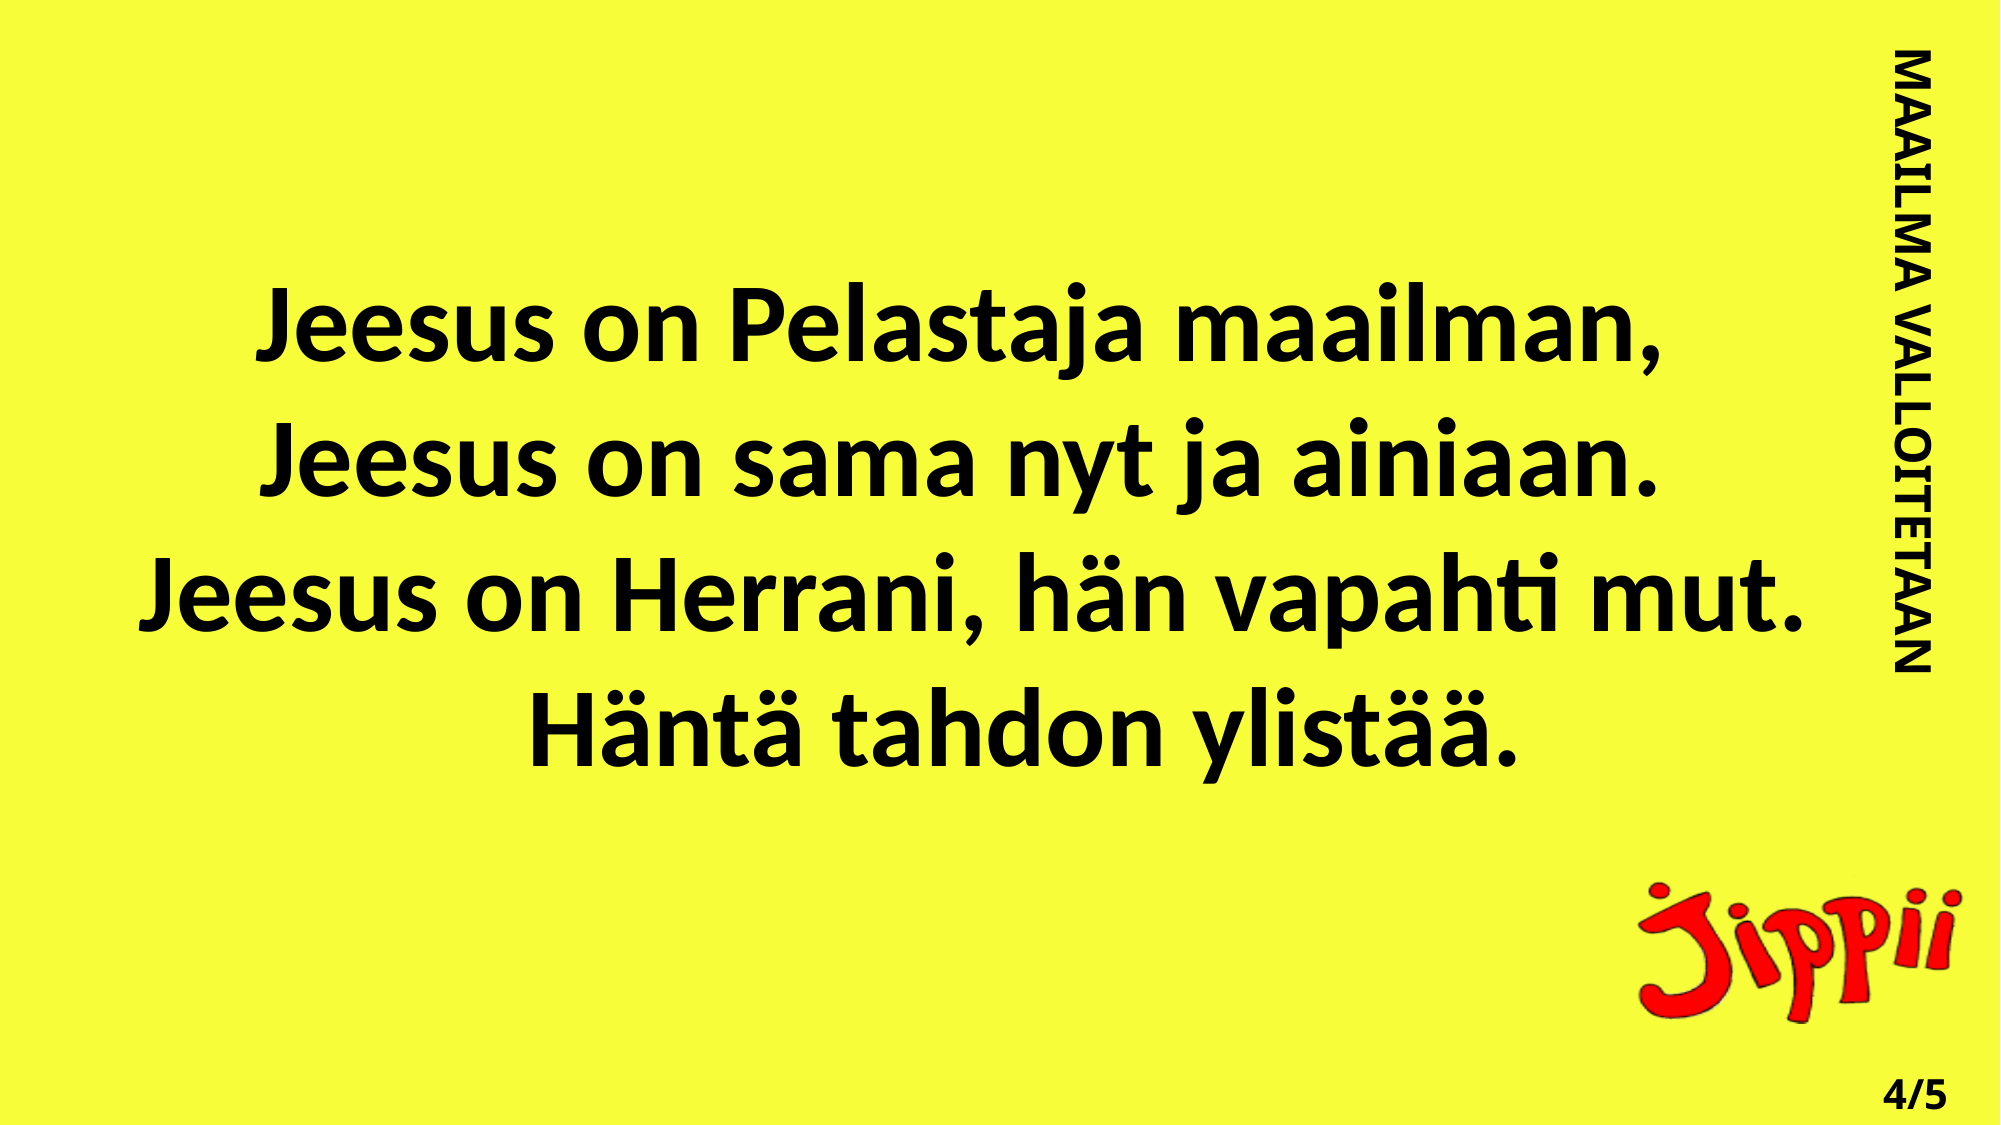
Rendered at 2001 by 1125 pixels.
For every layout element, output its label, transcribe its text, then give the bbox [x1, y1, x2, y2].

list Jeesus on Pelastaja maailman, Jeesus on sama nyt ja ainiaan. Jeesus on Herrani, hän vapahti mut. Häntä tahdon ylistää. [111, 106, 1939, 1089]
picture [1939, 875, 1977, 1024]
text_box MAAILMA VALLOITETAAN [1878, 31, 1954, 760]
text_box 4/5 [1853, 1059, 1979, 1125]
